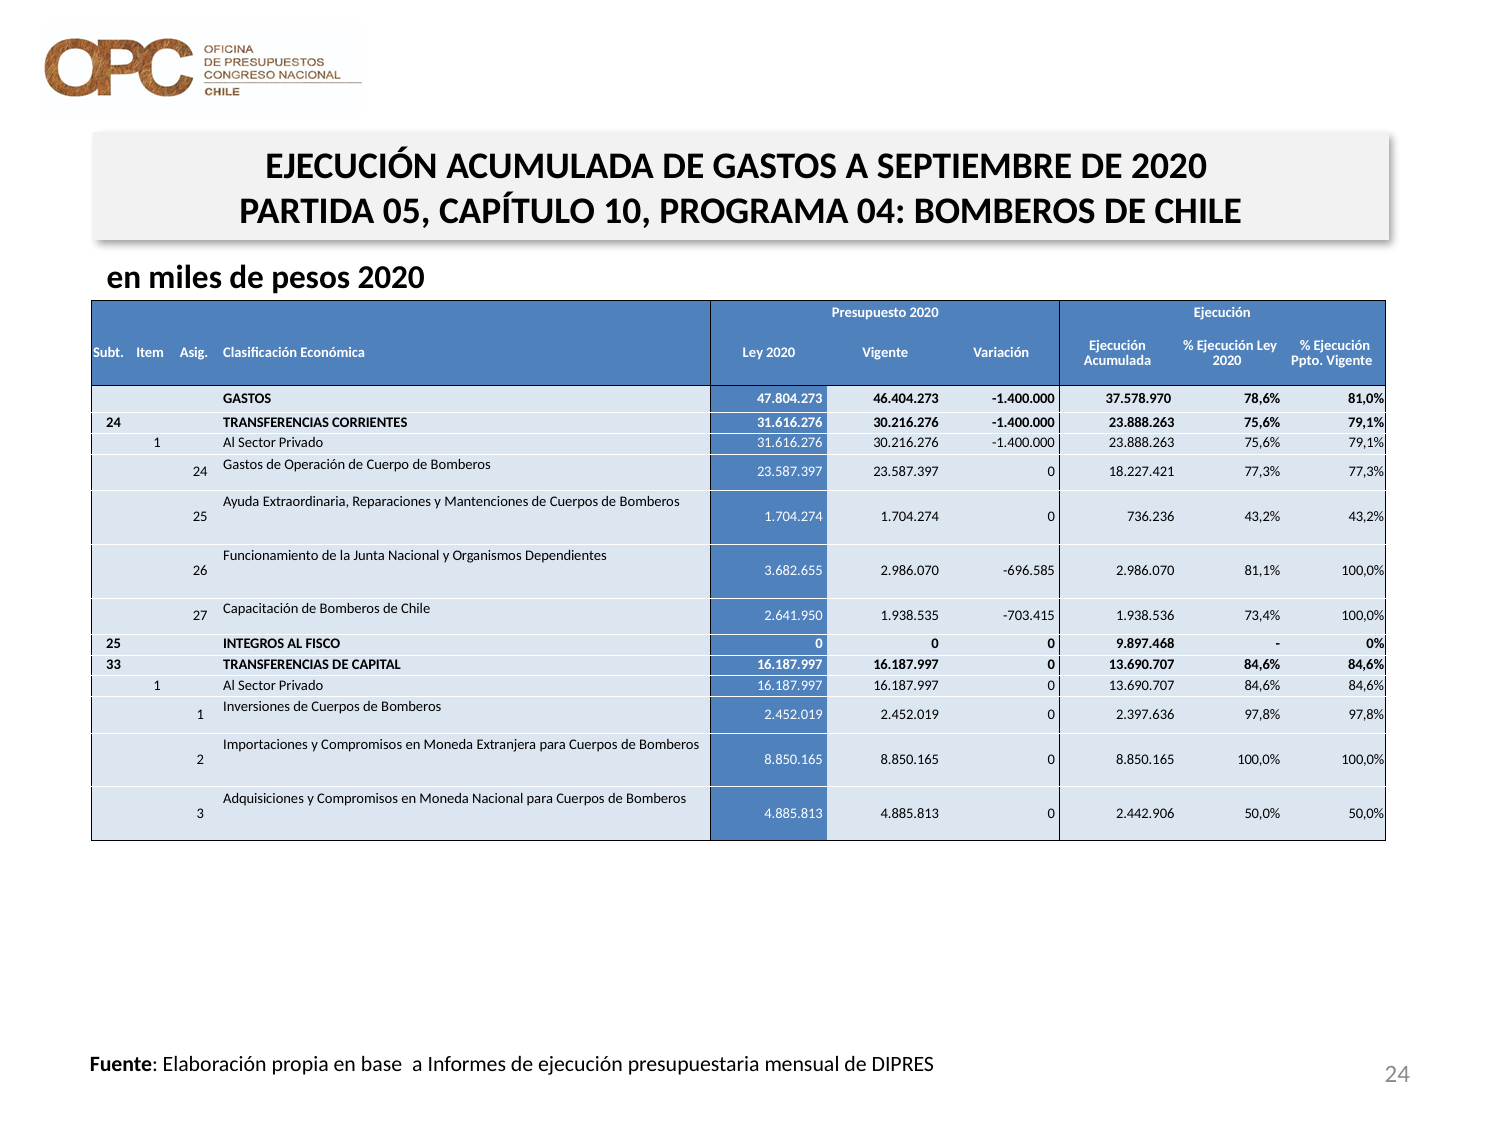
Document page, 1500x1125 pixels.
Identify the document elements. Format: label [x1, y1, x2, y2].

table_cell [711, 455, 1059, 490]
table_cell [711, 676, 1059, 696]
table_cell [711, 635, 1059, 655]
table_cell [92, 787, 710, 840]
table_cell [711, 413, 1059, 433]
table_cell [92, 697, 710, 733]
table_cell [711, 787, 1059, 840]
table_cell [92, 635, 710, 655]
table_cell [92, 656, 710, 675]
table_cell [1060, 434, 1385, 454]
table_cell [1060, 545, 1385, 598]
text_box [94, 132, 1388, 239]
table_cell [711, 491, 1059, 544]
table_cell [92, 545, 710, 598]
table_cell [92, 491, 710, 544]
table_cell [711, 386, 1059, 412]
table_cell [92, 322, 710, 385]
table_cell [711, 656, 1059, 675]
table_cell [711, 545, 1059, 598]
table_cell [92, 676, 710, 696]
table_cell [1060, 491, 1385, 544]
table_header [92, 301, 710, 322]
table_cell [711, 599, 1059, 634]
table_cell [1060, 599, 1385, 634]
table_cell [1060, 635, 1385, 655]
table_cell [1060, 787, 1385, 840]
table_cell [1060, 413, 1385, 433]
text_box [91, 247, 1386, 300]
picture [41, 22, 362, 118]
table_cell [1060, 656, 1385, 675]
table_header [711, 301, 1059, 322]
table_cell [711, 697, 1059, 733]
table_cell [711, 322, 1059, 385]
table_cell [711, 734, 1059, 786]
slide_number [1074, 1042, 1425, 1103]
table_cell [1060, 455, 1385, 490]
table_cell [92, 434, 710, 454]
table_cell [1060, 322, 1385, 385]
table_cell [1060, 697, 1385, 733]
table_header [1060, 301, 1385, 322]
table_cell [92, 413, 710, 433]
table_cell [92, 455, 710, 490]
table_cell [711, 434, 1059, 454]
table_cell [1060, 386, 1385, 412]
table_cell [92, 386, 710, 412]
table_cell [92, 734, 710, 786]
table_cell [1060, 734, 1385, 786]
table_cell [92, 599, 710, 634]
table_cell [1060, 676, 1385, 696]
